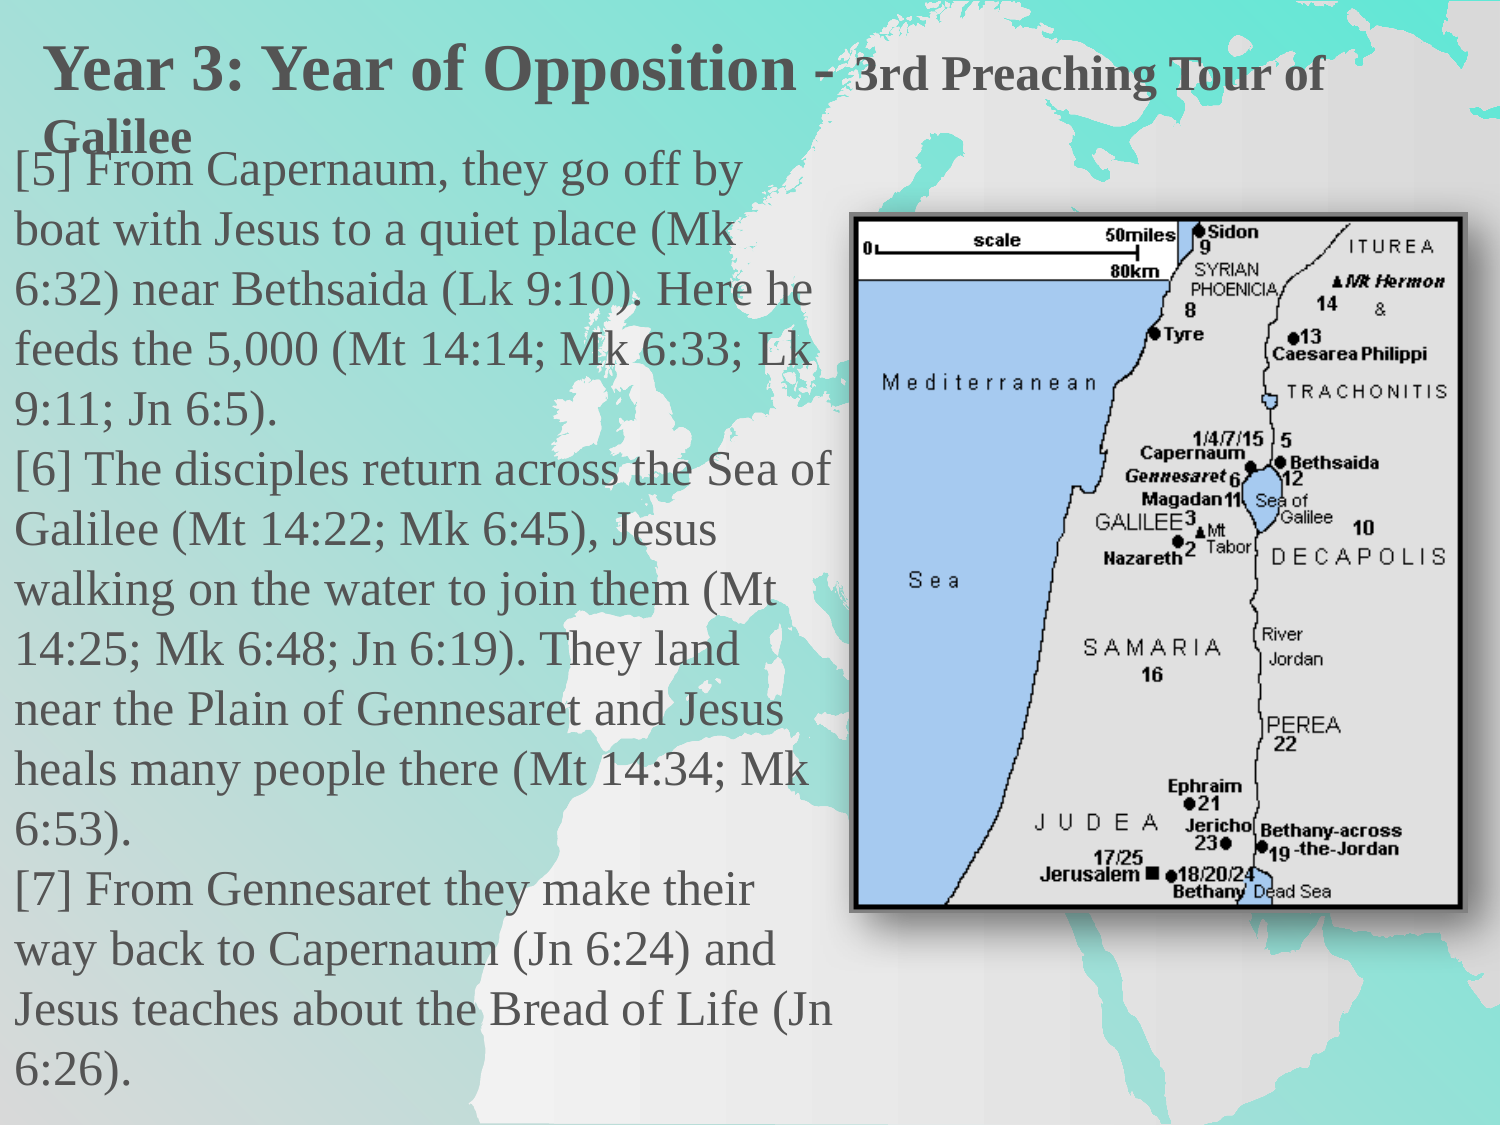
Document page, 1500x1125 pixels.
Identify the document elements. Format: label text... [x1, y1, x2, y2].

text_box [5] From Capernaum, they go off by boat with Jesus to a quiet place (Mk 6:32) near Bethsaida (Lk 9:10). Here he feeds the 5,000 (Mt 14:14; Mk 6:33; Lk 9:11; Jn 6:5). [6] The disciples return across the Sea of Galilee (Mt 14:22; Mk 6:45), Jesus walking on the water to join them (Mt 14:25; Mk 6:48; Jn 6:19). They land near the Plain of Gennesaret and Jesus heals many people there (Mt 14:34; Mk 6:53). [7] From Gennesaret they make their way back to Capernaum (Jn 6:24) and Jesus teaches about the Bread of Life (Jn 6:26). [0, 127, 850, 1103]
picture [849, 212, 1468, 913]
text_box Year 3: Year of Opposition - 3rd Preaching Tour of Galilee [27, 16, 1500, 172]
